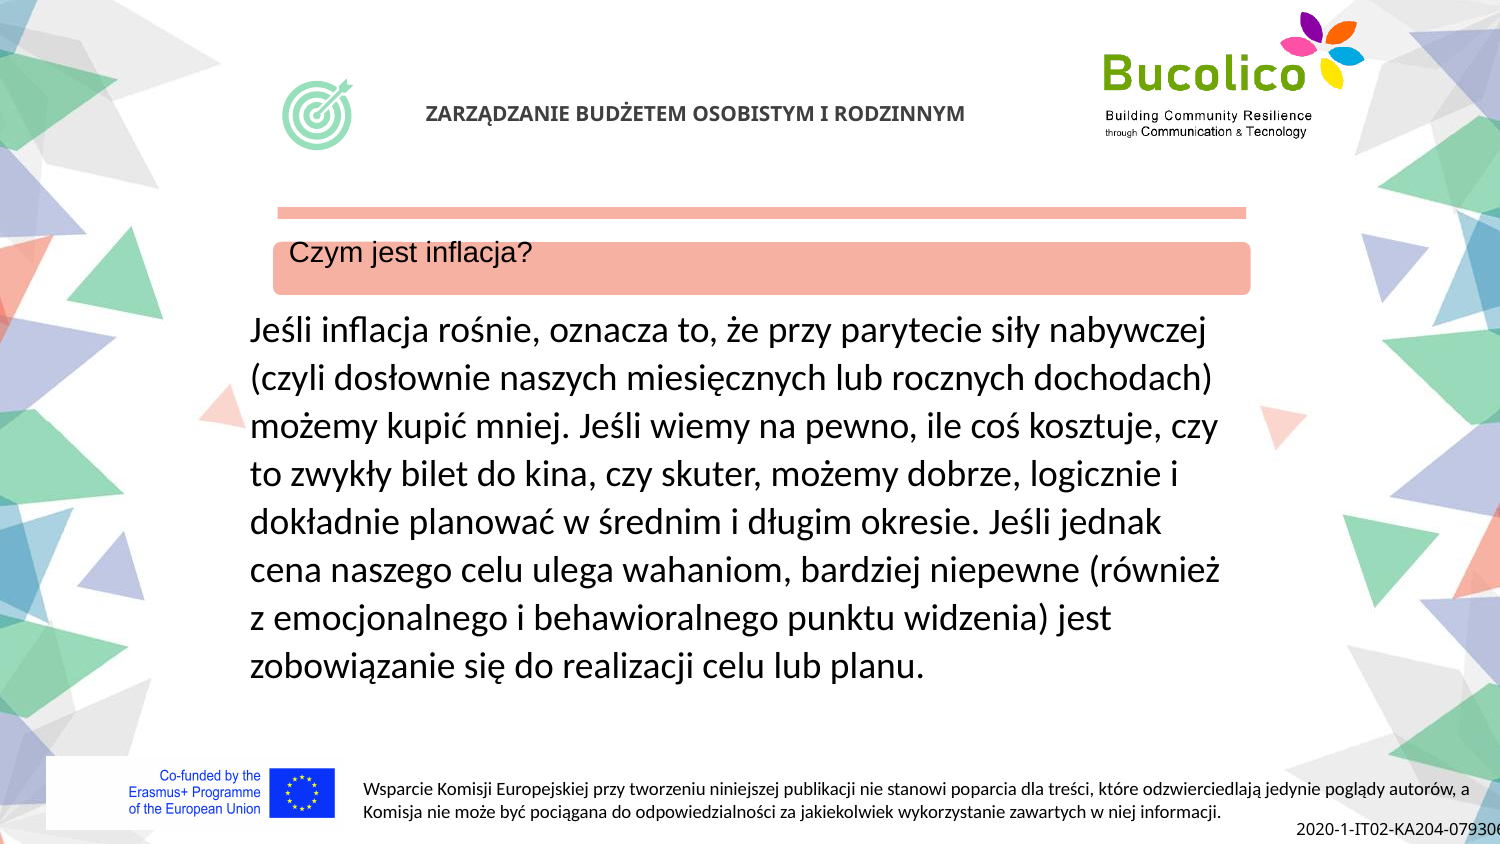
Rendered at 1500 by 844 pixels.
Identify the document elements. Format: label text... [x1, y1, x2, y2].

text_box Jeśli inflacja rośnie, oznacza to, że przy parytecie siły nabywczej (czyli dosłownie naszych miesięcznych lub rocznych dochodach) możemy kupić mniej. Jeśli wiemy na pewno, ile coś kosztuje, czy to zwykły bilet do kina, czy skuter, możemy dobrze, logicznie i dokładnie planować w średnim i długim okresie. Jeśli jednak cena naszego celu ulega wahaniom, bardziej niepewne (również z emocjonalnego i behawioralnego punktu widzenia) jest zobowiązanie się do realizacji celu lub planu. [234, 293, 1247, 694]
list ZARZĄDZANIE BUDŻETEM OSOBISTYM I RODZINNYM [410, 65, 1034, 161]
text_box Wsparcie Komisji Europejskiej przy tworzeniu niniejszej publikacji nie stanowi poparcia dla treści, które odzwierciedlają jedynie poglądy autorów, a Komisja nie może być pociągana do odpowiedzialności za jakiekolwiek wykorzystanie zawartych w niej informacji. [348, 769, 1486, 830]
text_box Czym jest inflacja? [270, 239, 1253, 298]
picture [0, 0, 1500, 844]
text_box [282, 78, 354, 151]
text_box [277, 207, 1247, 219]
